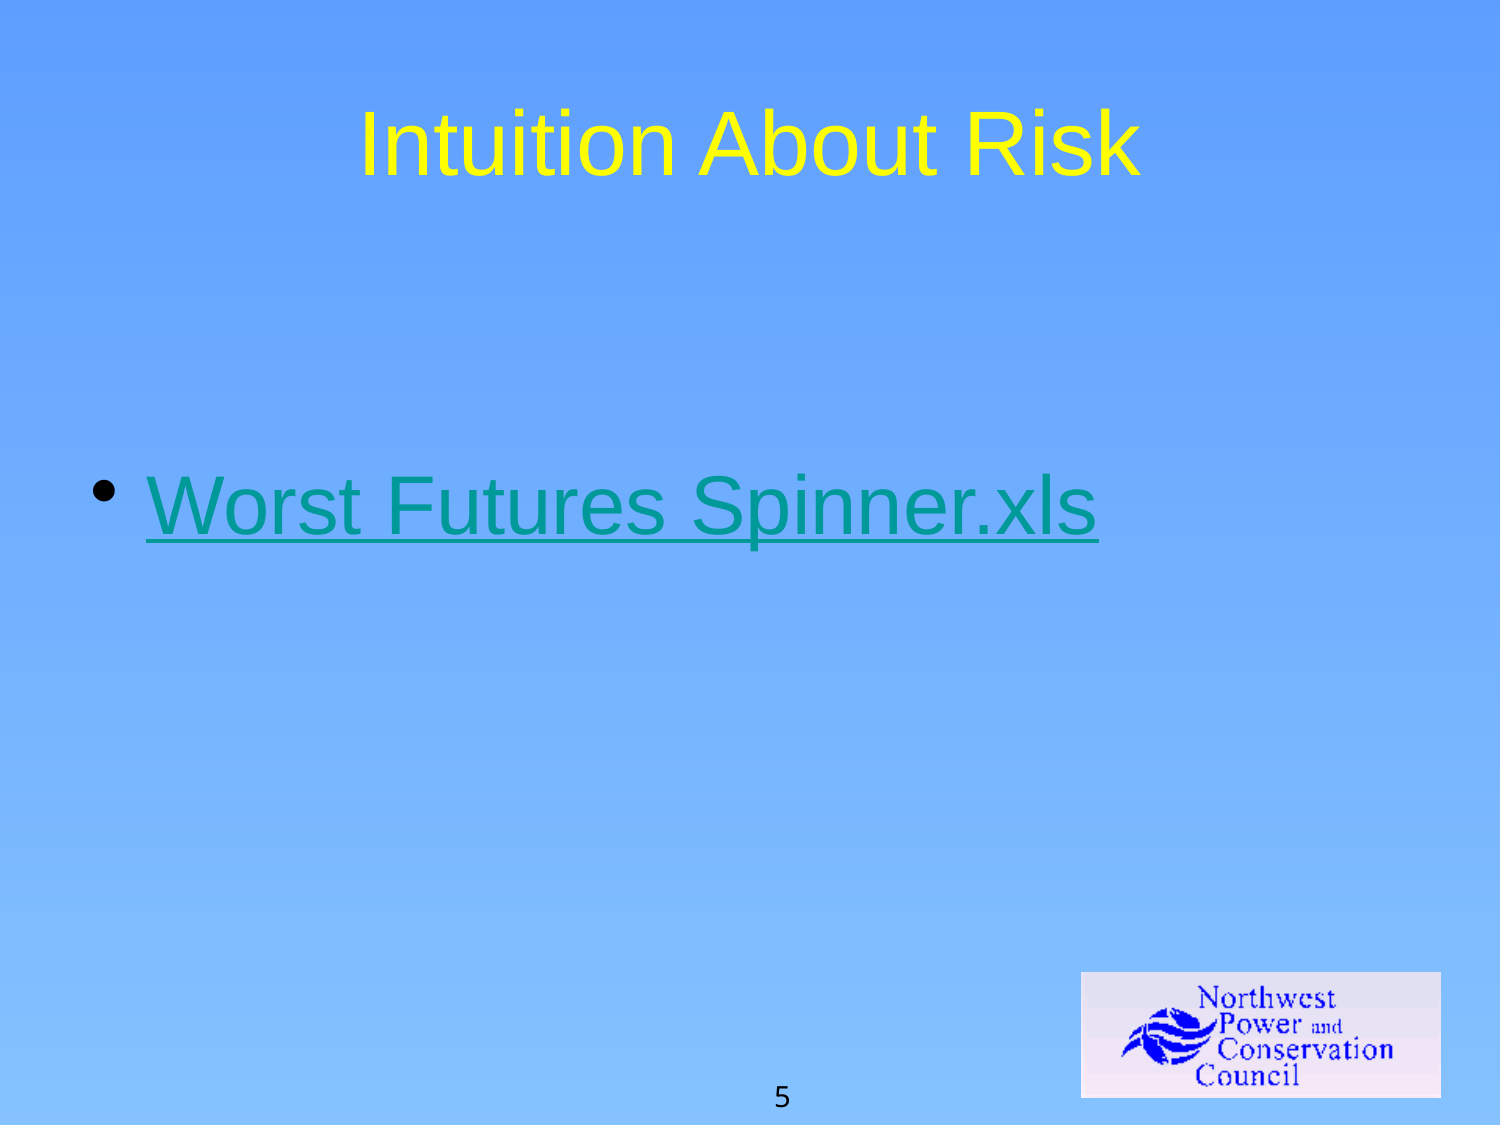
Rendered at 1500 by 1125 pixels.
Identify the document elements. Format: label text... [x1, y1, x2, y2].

picture [1081, 972, 1441, 1098]
list Worst Futures Spinner.xls [74, 443, 1426, 590]
title Intuition About Risk [74, 44, 1426, 233]
